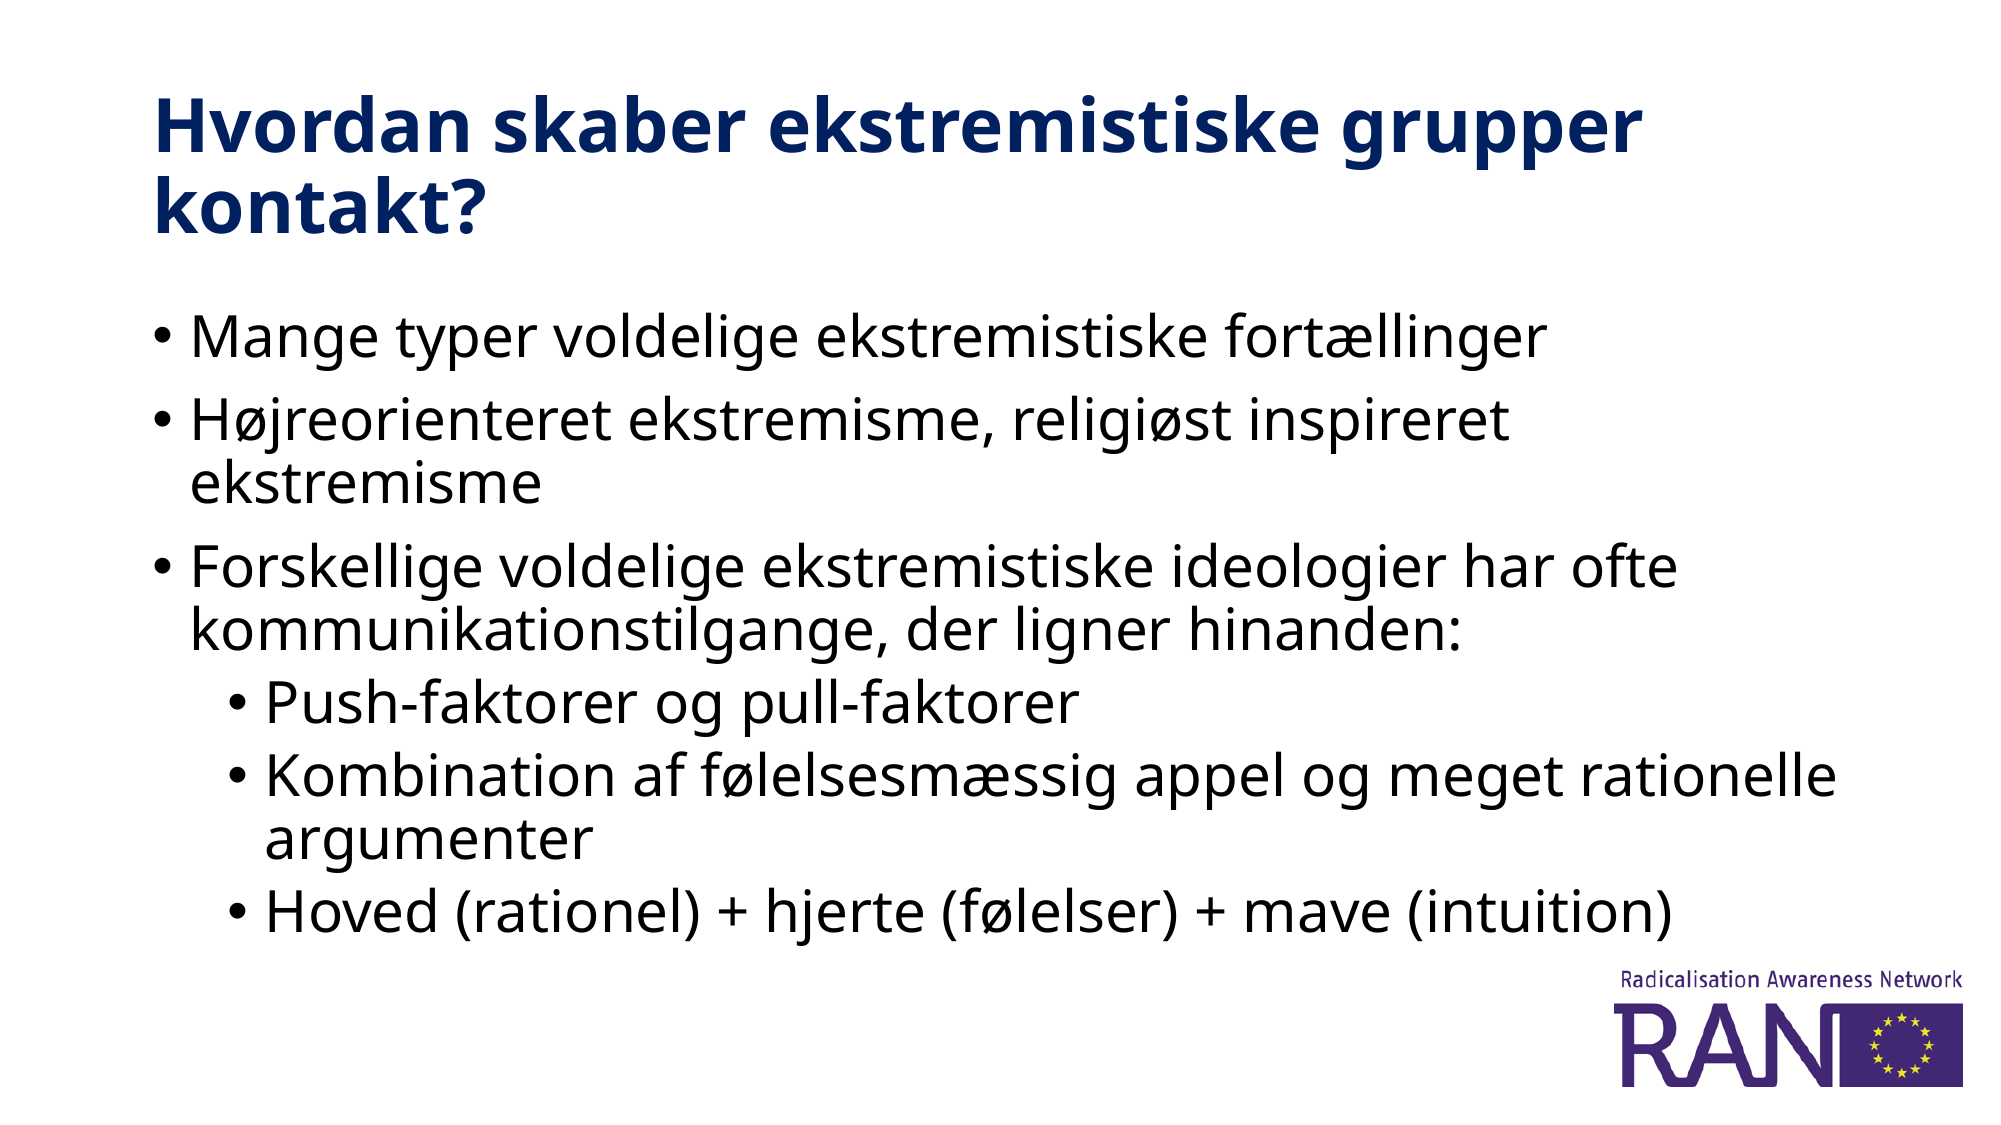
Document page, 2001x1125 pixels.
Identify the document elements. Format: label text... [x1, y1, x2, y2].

title Hvordan skaber ekstremistiske grupper kontakt? [137, 59, 1863, 278]
picture [1614, 970, 1963, 1087]
list Mange typer voldelige ekstremistiske fortællinger Højreorienteret ekstremisme, religiøst inspireret ekstremisme Forskellige voldelige ekstremistiske ideologier har ofte kommunikationstilgange, der ligner hinanden: Push-faktorer og pull-faktorer Kombination af følelsesmæssig appel og meget rationelle argumenter Hoved (rationel) + hjerte (følelser) + mave (intuition) [137, 299, 1863, 1014]
